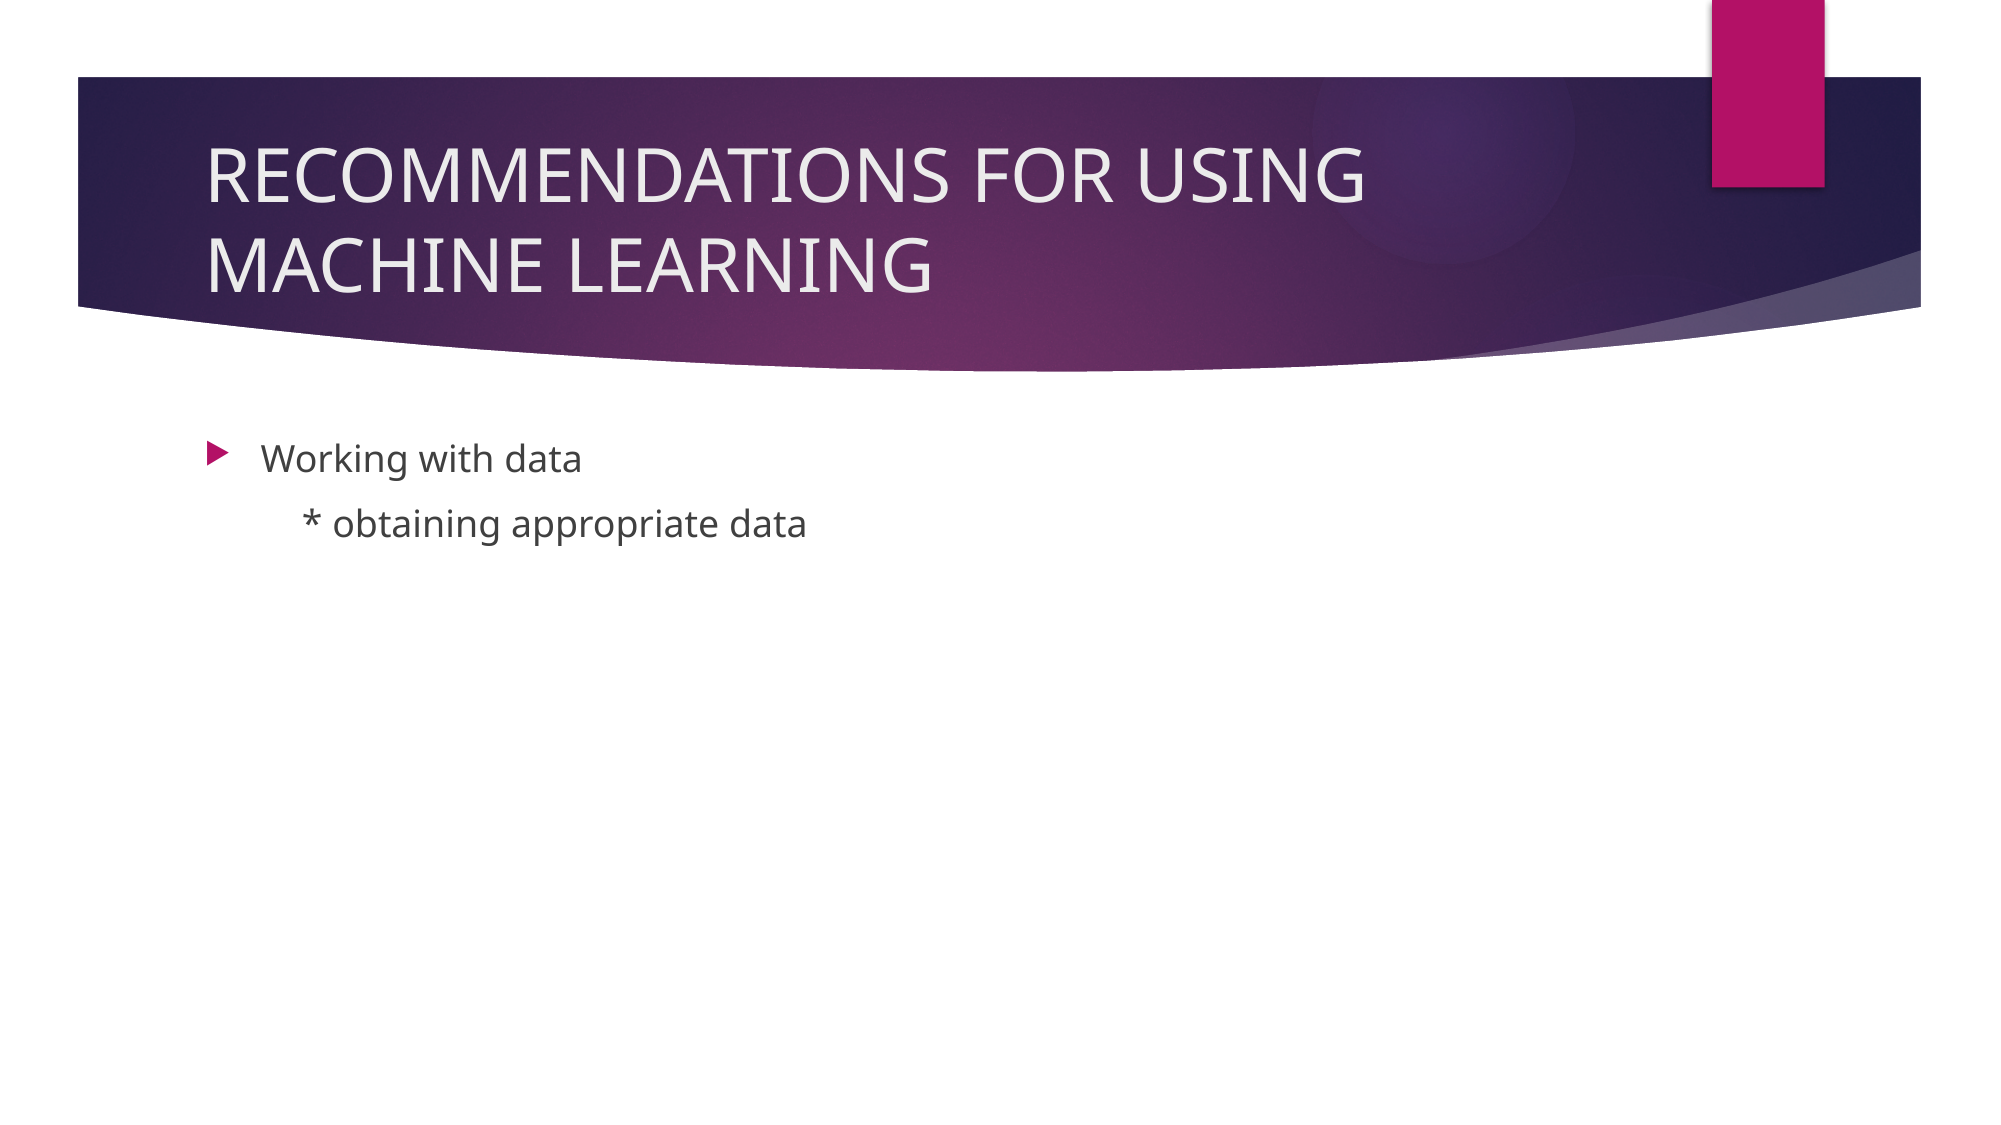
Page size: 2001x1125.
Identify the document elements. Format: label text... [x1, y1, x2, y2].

title RECOMMENDATIONS FOR USING MACHINE LEARNING [189, 159, 1627, 276]
list Working with data * obtaining appropriate data [189, 427, 1638, 988]
